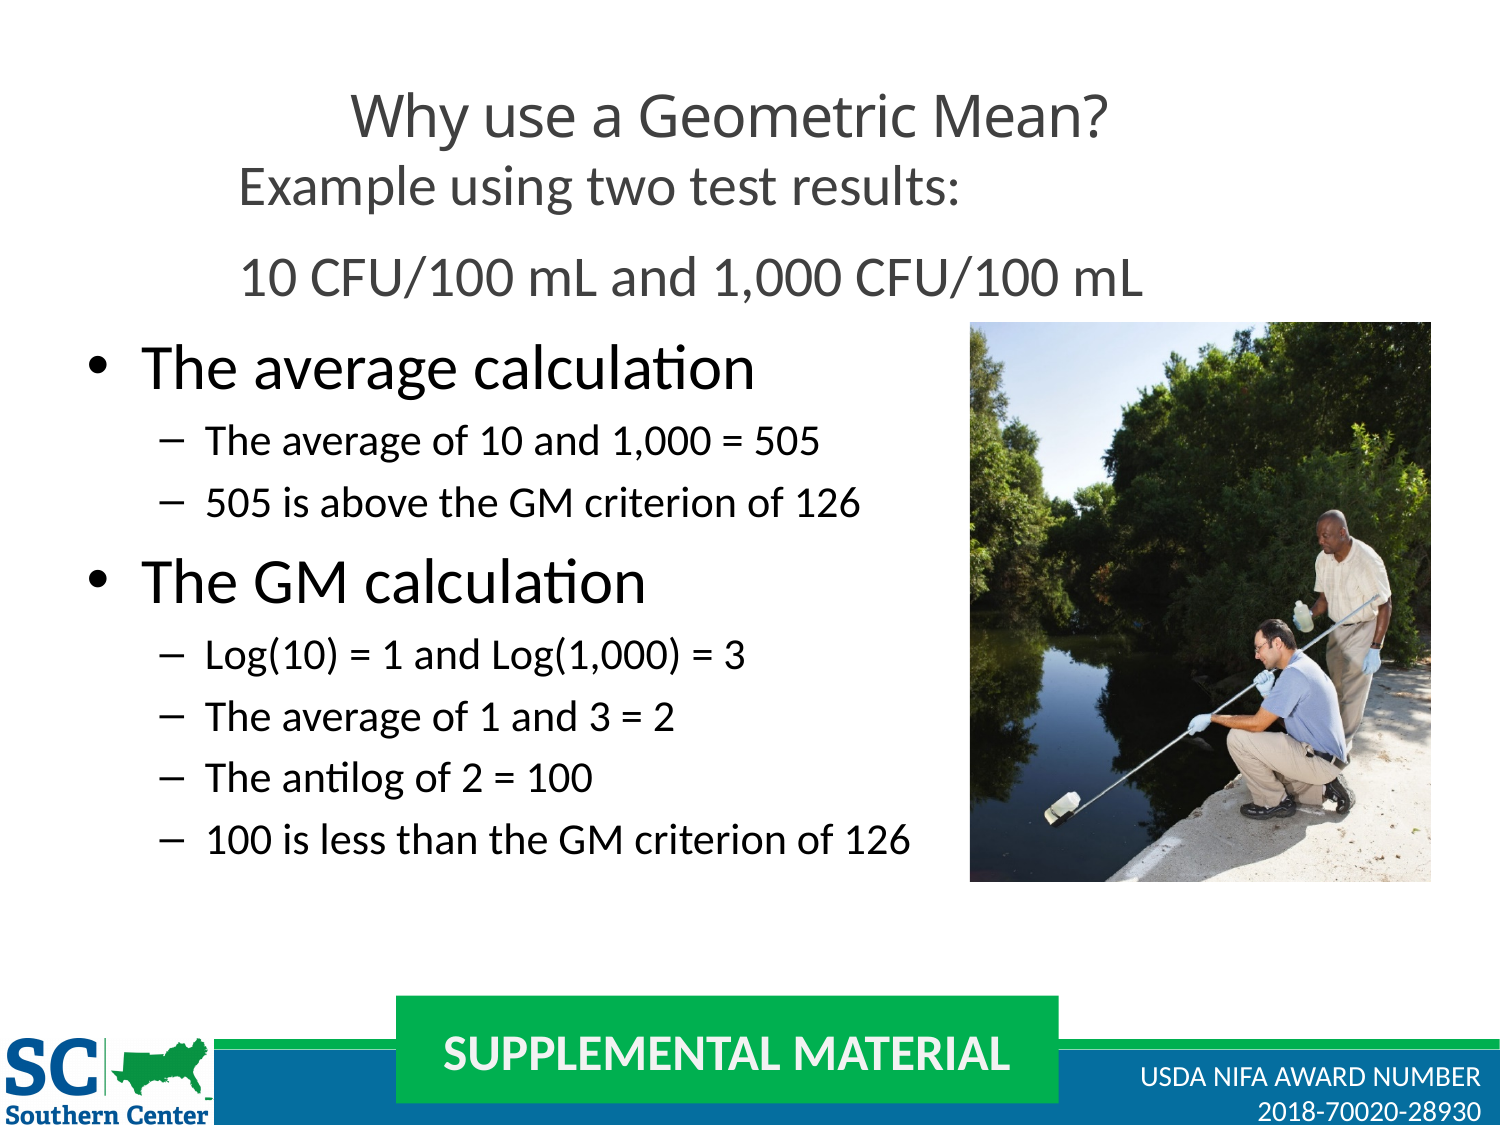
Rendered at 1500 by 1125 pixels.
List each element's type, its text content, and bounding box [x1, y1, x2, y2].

text_box SUPPLEMENTAL MATERIAL [395, 994, 1060, 1105]
picture [0, 1038, 214, 1125]
footer USDA NIFA Award Number 2018-70020-28930 [1106, 1059, 1497, 1125]
title Why use a Geometric Mean? [59, 0, 1400, 158]
picture [969, 321, 1432, 882]
list Example using two test results: 10 CFU/100 mL and 1,000 CFU/100 mL [239, 148, 1500, 318]
text_box The average calculation The average of 10 and 1,000 = 505 505 is above the GM criterion of 126 The GM calculation Log(10) = 1 and Log(1,000) = 3 The average of 1 and 3 = 2 The antilog of 2 = 100 100 is less than the GM criterion of 126 [71, 317, 938, 871]
